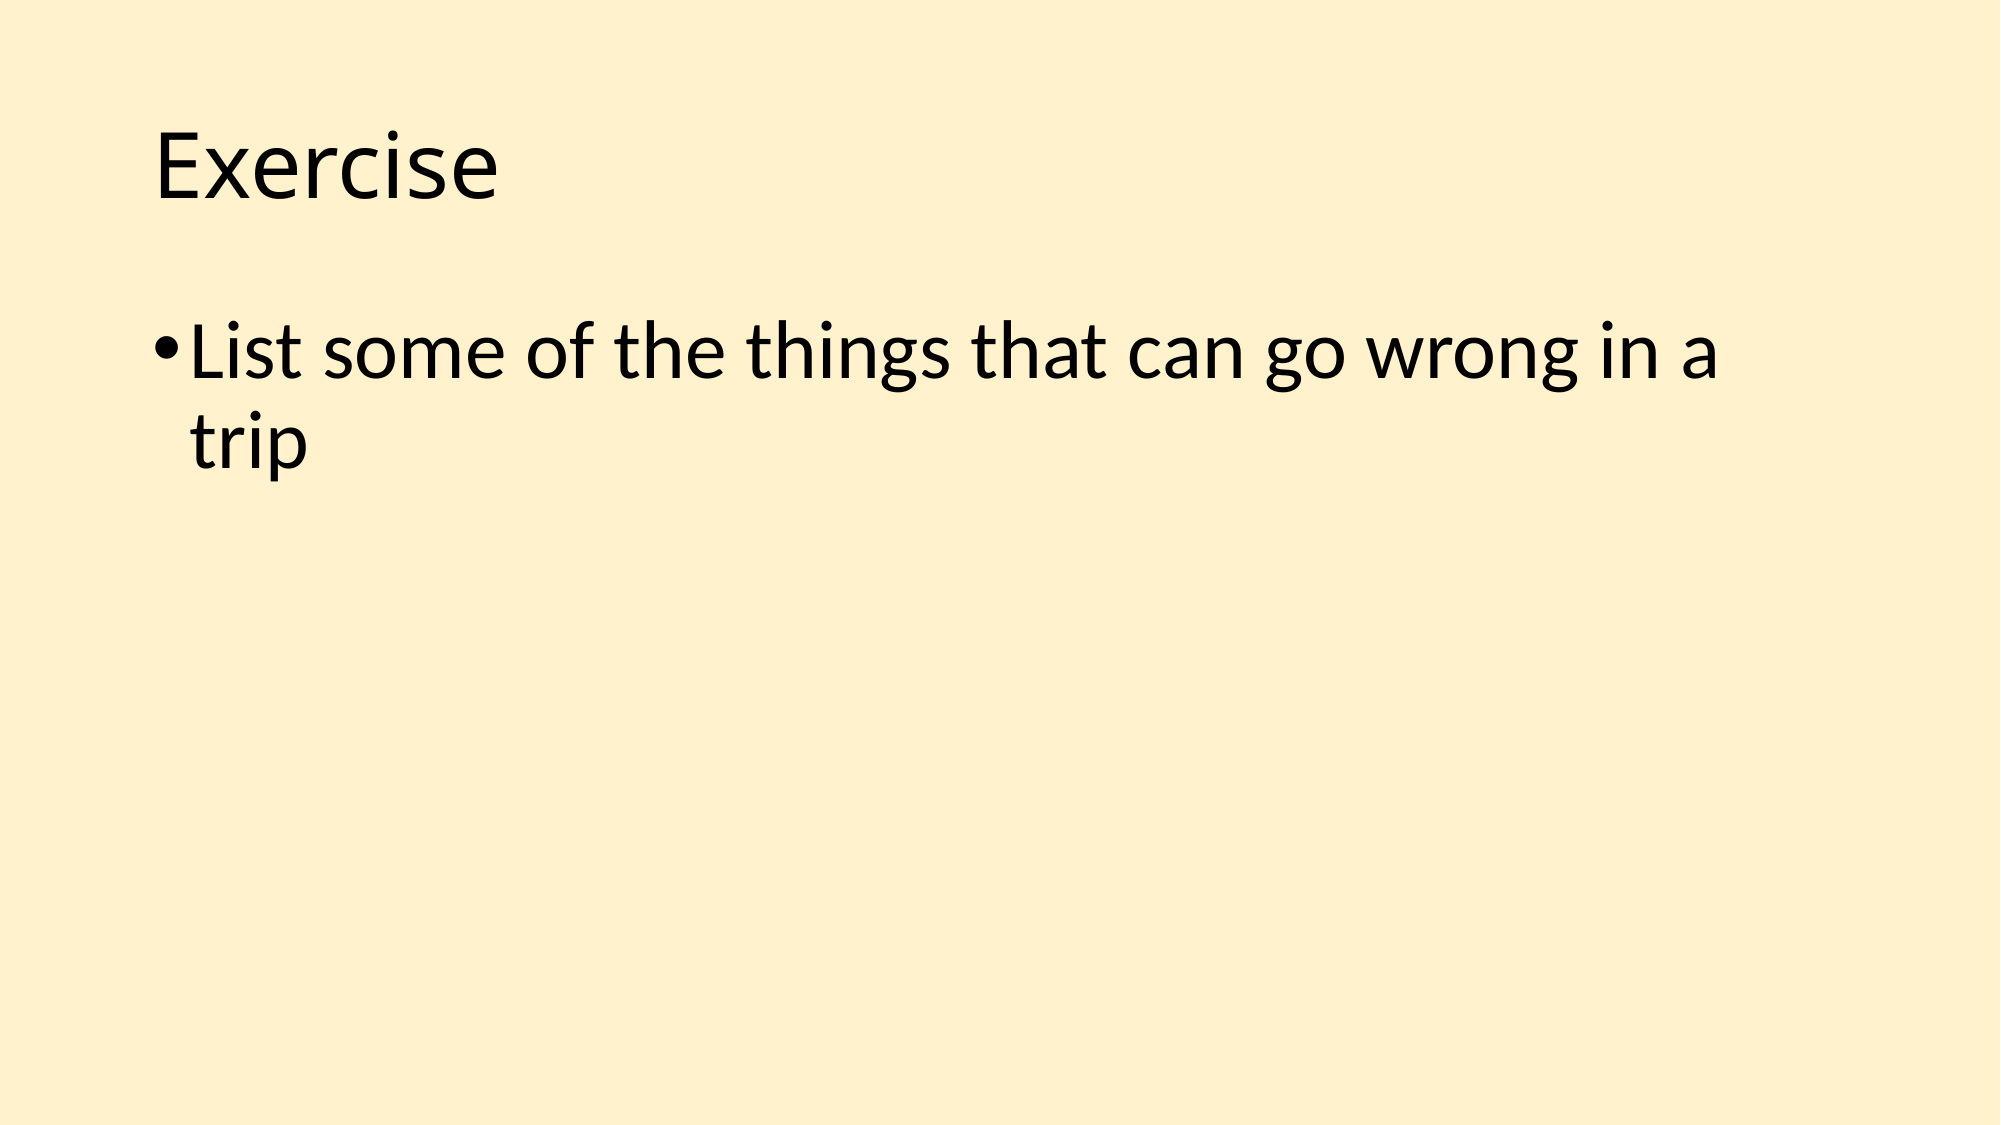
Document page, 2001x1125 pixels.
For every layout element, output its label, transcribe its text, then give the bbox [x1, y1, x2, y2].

title Exercise [137, 59, 1863, 278]
list List some of the things that can go wrong in a trip [137, 299, 1863, 1014]
